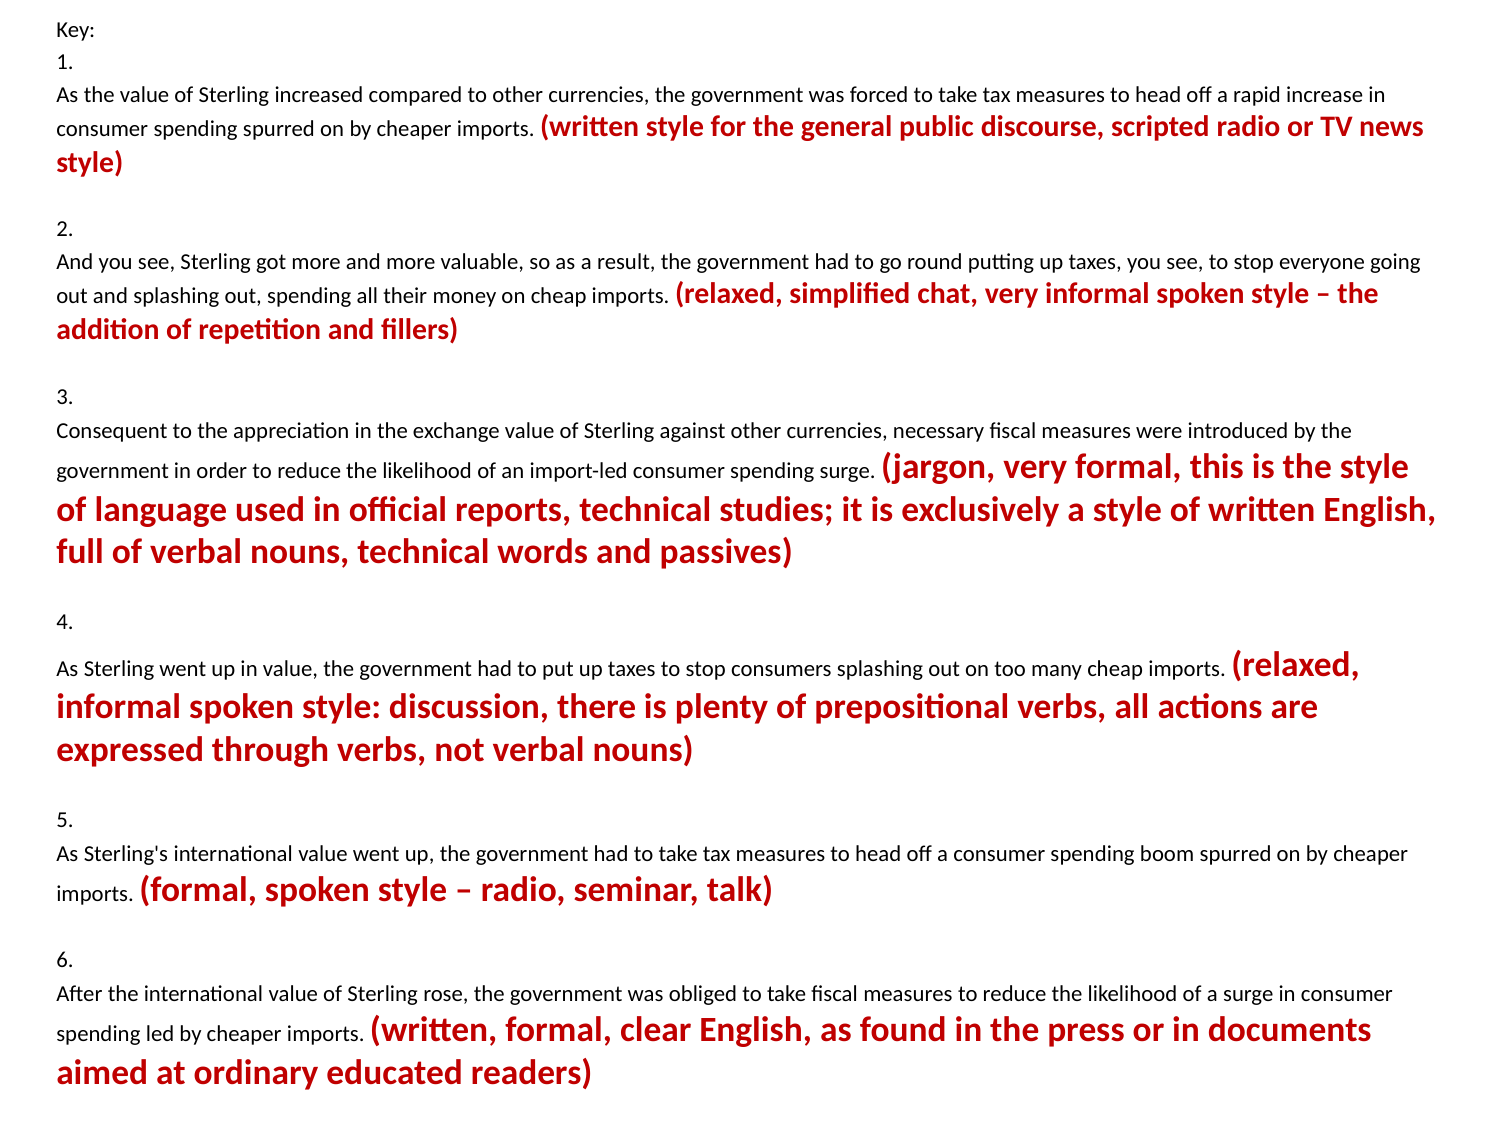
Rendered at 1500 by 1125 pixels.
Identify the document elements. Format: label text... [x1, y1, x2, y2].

list Key: 1. As the value of Sterling increased compared to other currencies, the government was forced to take tax measures to head off a rapid increase in consumer spending spurred on by cheaper imports. (written style for the general public discourse, scripted radio or TV news style) 2. And you see, Sterling got more and more valuable, so as a result, the government had to go round putting up taxes, you see, to stop everyone going out and splashing out, spending all their money on cheap imports. (relaxed, simplified chat, very informal spoken style – the addition of repetition and fillers) 3. Consequent to the appreciation in the exchange value of Sterling against other currencies, necessary fiscal measures were introduced by the government in order to reduce the likelihood of an import-led consumer spending surge. (jargon, very formal, this is the style of language used in official reports, technical studies; it is exclusively a style of written English, full of verbal nouns, technical words and passives) 4. As Sterling went up in value, the government had to put up taxes to stop consumers splashing out on too many cheap imports. (relaxed, informal spoken style: discussion, there is plenty of prepositional verbs, all actions are expressed through verbs, not verbal nouns) 5. As Sterling's international value went up, the government had to take tax measures to head off a consumer spending boom spurred on by cheaper imports. (formal, spoken style – radio, seminar, talk) 6. After the international value of Sterling rose, the government was obliged to take fiscal measures to reduce the likelihood of a surge in consumer spending led by cheaper imports. (written, formal, clear English, as found in the press or in documents aimed at ordinary educated readers) [41, 7, 1459, 1106]
